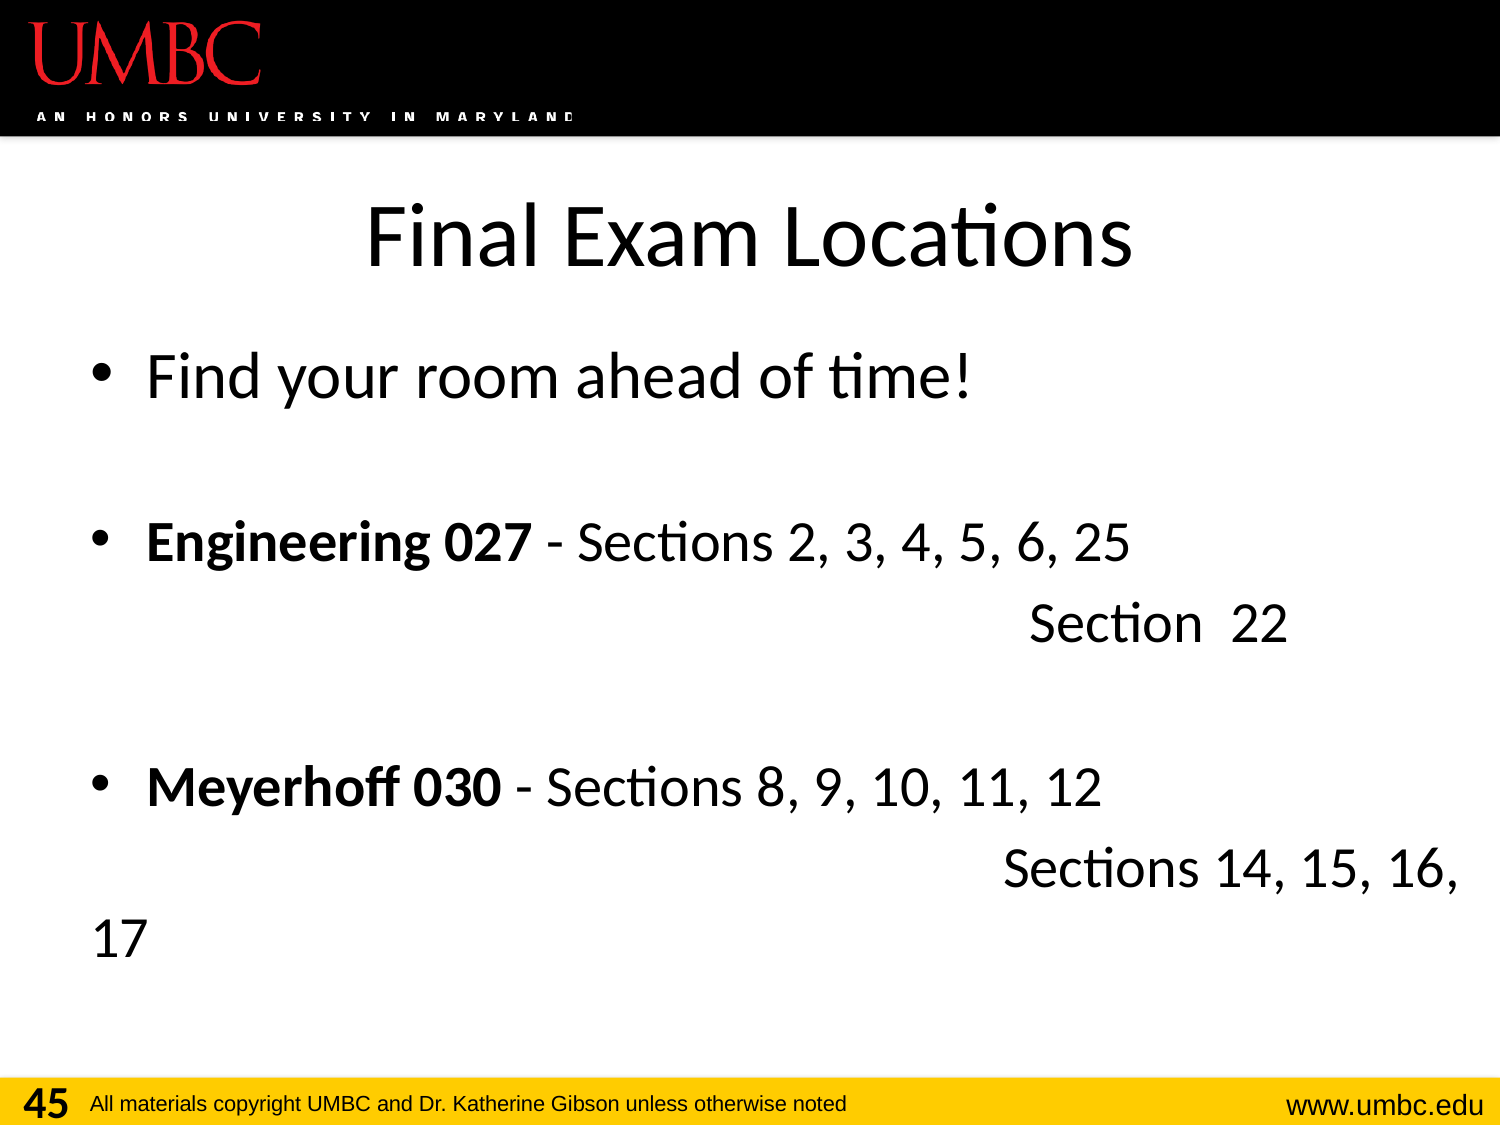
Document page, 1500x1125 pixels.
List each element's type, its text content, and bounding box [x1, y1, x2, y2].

slide_number 45 [0, 1065, 94, 1125]
title Final Exam Locations [75, 136, 1425, 324]
list Find your room ahead of time! Engineering 027 - Sections 2, 3, 4, 5, 6, 25 Section 22 Meyerhoff 030 - Sections 8, 9, 10, 11, 12 Sections 14, 15, 16, 17 [75, 324, 1488, 1066]
